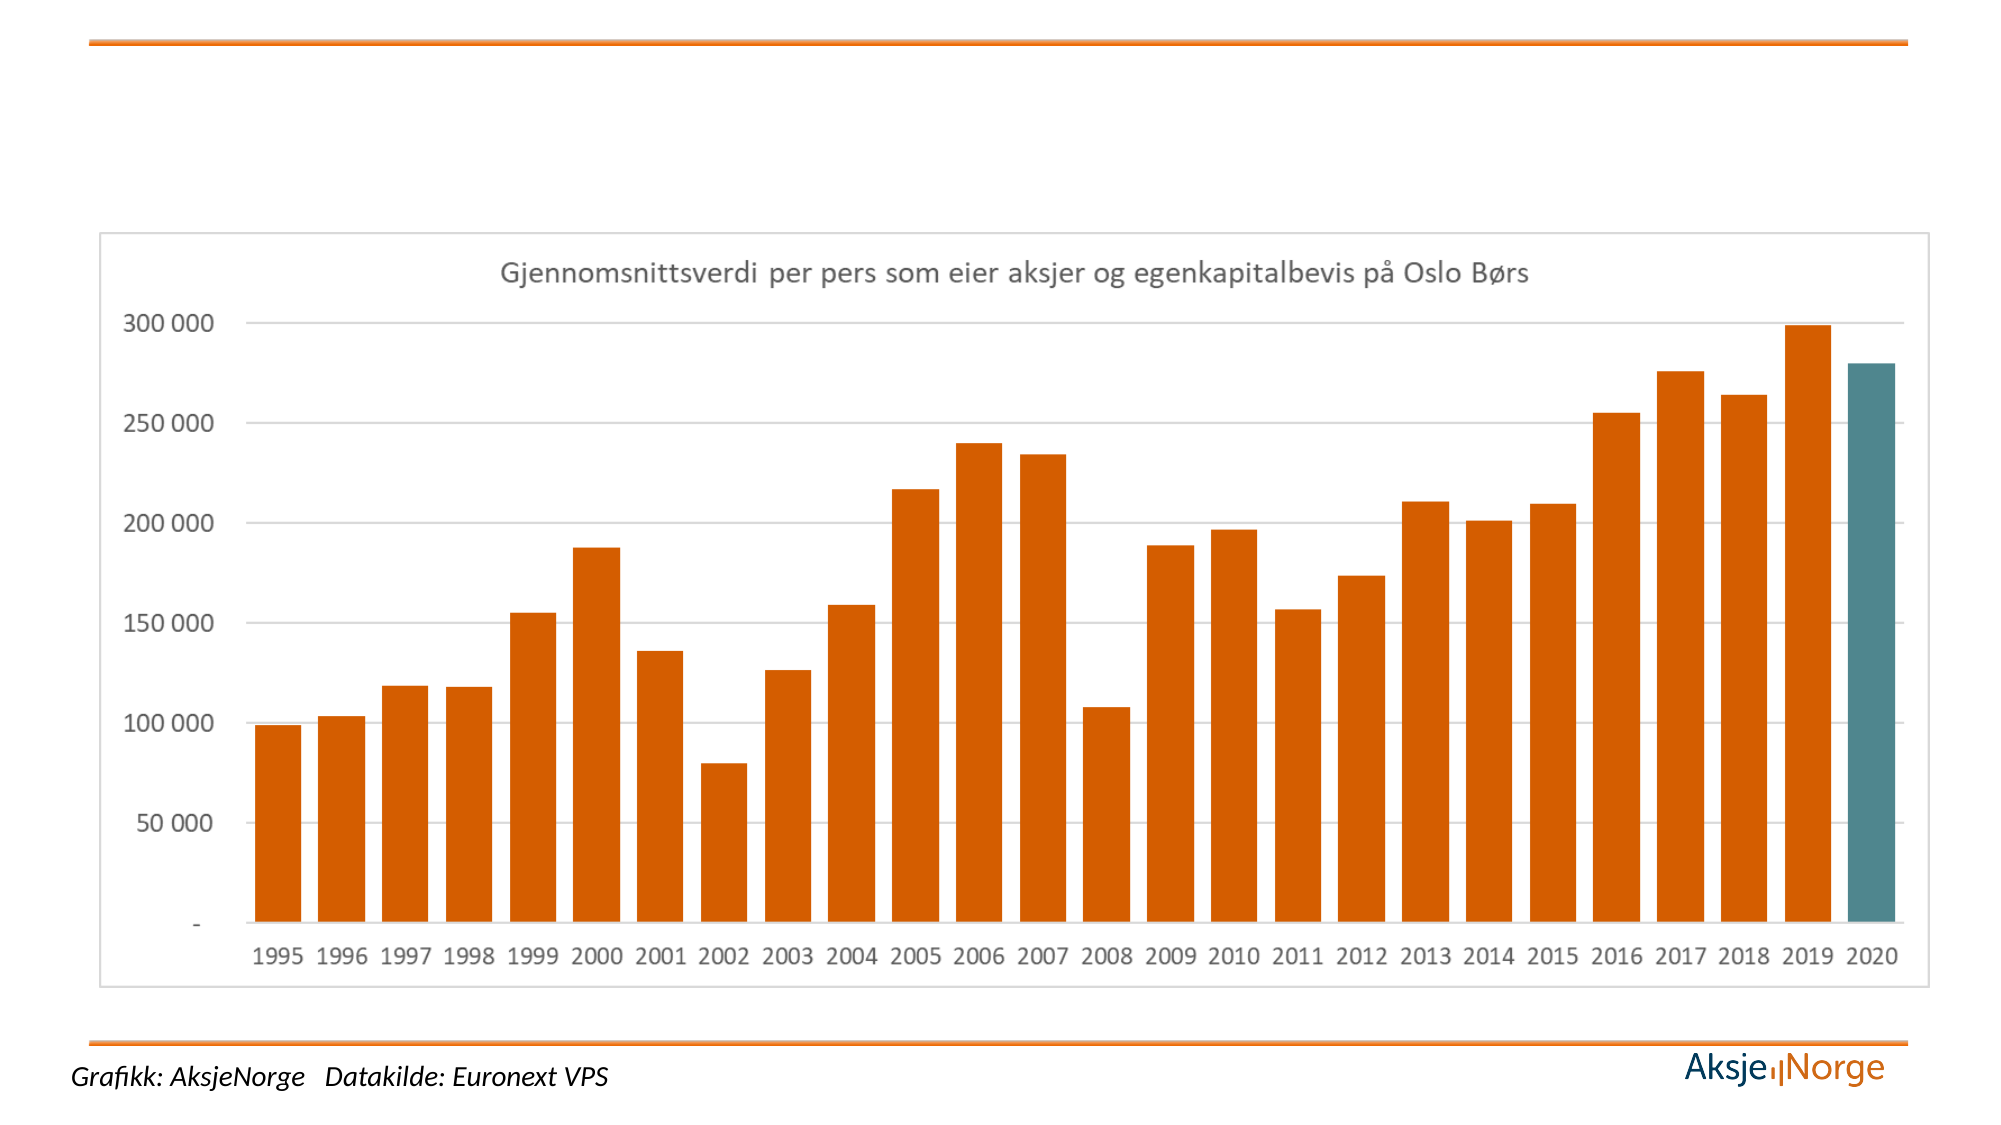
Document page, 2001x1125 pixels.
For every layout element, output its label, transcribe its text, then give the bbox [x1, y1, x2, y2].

text_box Grafikk: AksjeNorge Datakilde: Euronext VPS [0, 1049, 982, 1100]
picture [1685, 1053, 1884, 1087]
picture [99, 232, 1931, 989]
